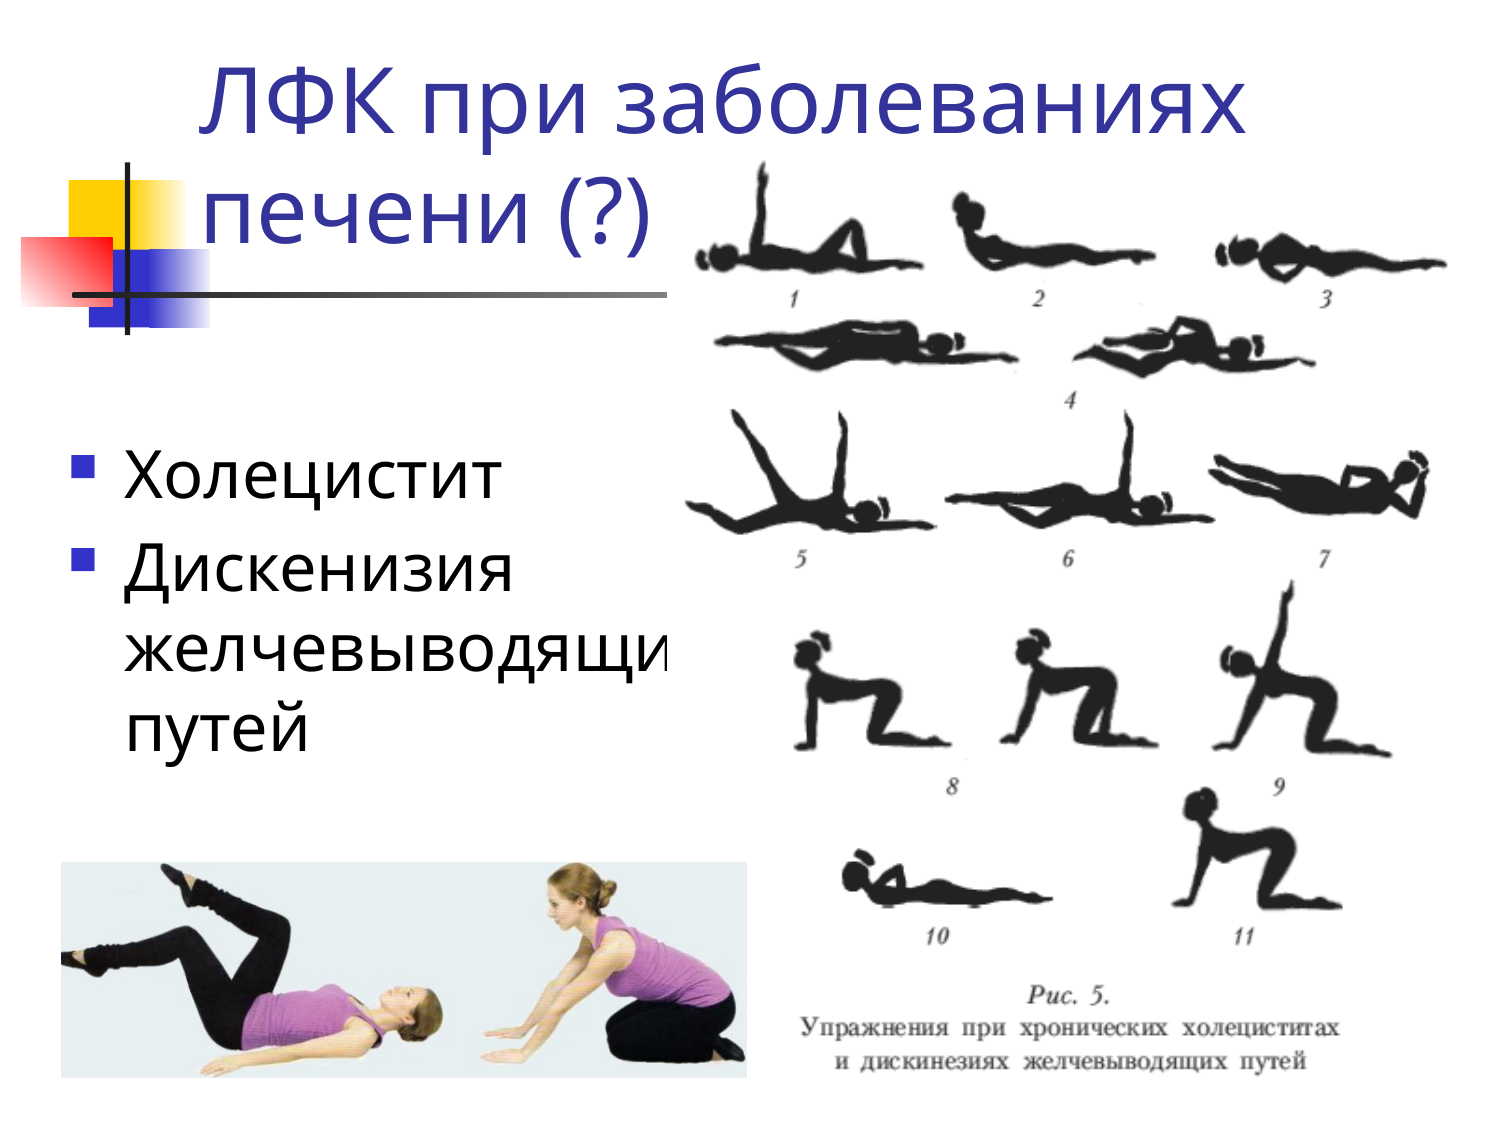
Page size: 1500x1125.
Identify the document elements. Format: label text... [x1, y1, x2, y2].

list Холецистит Дискенизия желчевыводящих путей [53, 331, 662, 1035]
picture [60, 148, 1468, 1090]
title ЛФК при заболеваниях печени (?) [184, 29, 1463, 269]
